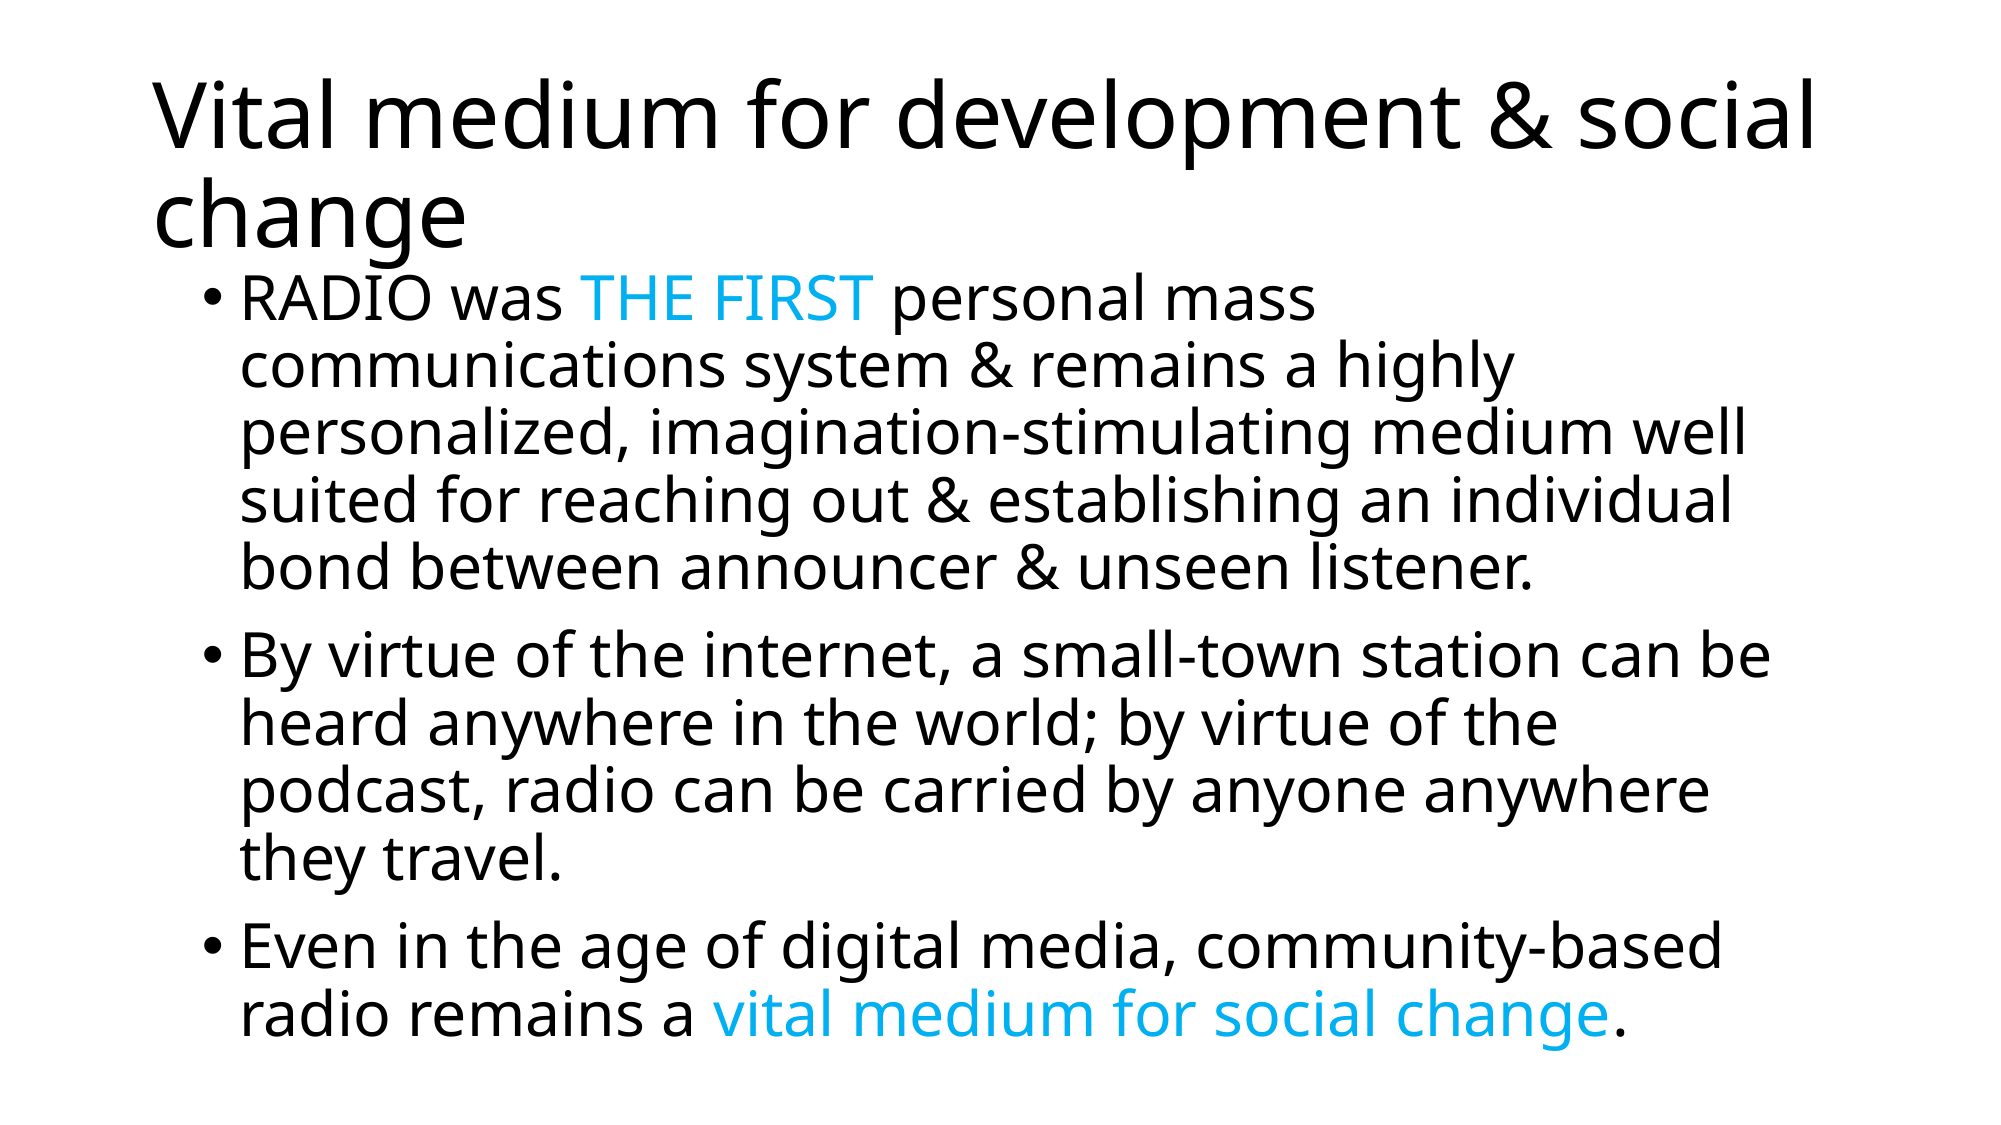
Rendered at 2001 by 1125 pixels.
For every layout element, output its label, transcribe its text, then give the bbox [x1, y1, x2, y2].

title Vital medium for development & social change [137, 59, 1910, 278]
list RADIO was THE FIRST personal mass communications system & remains a highly personalized, imagination-stimulating medium well suited for reaching out & establishing an individual bond between announcer & unseen listener. By virtue of the internet, a small-town station can be heard anywhere in the world; by virtue of the podcast, radio can be carried by anyone anywhere they travel. Even in the age of digital media, community-based radio remains a vital medium for social change. [186, 258, 1805, 1002]
